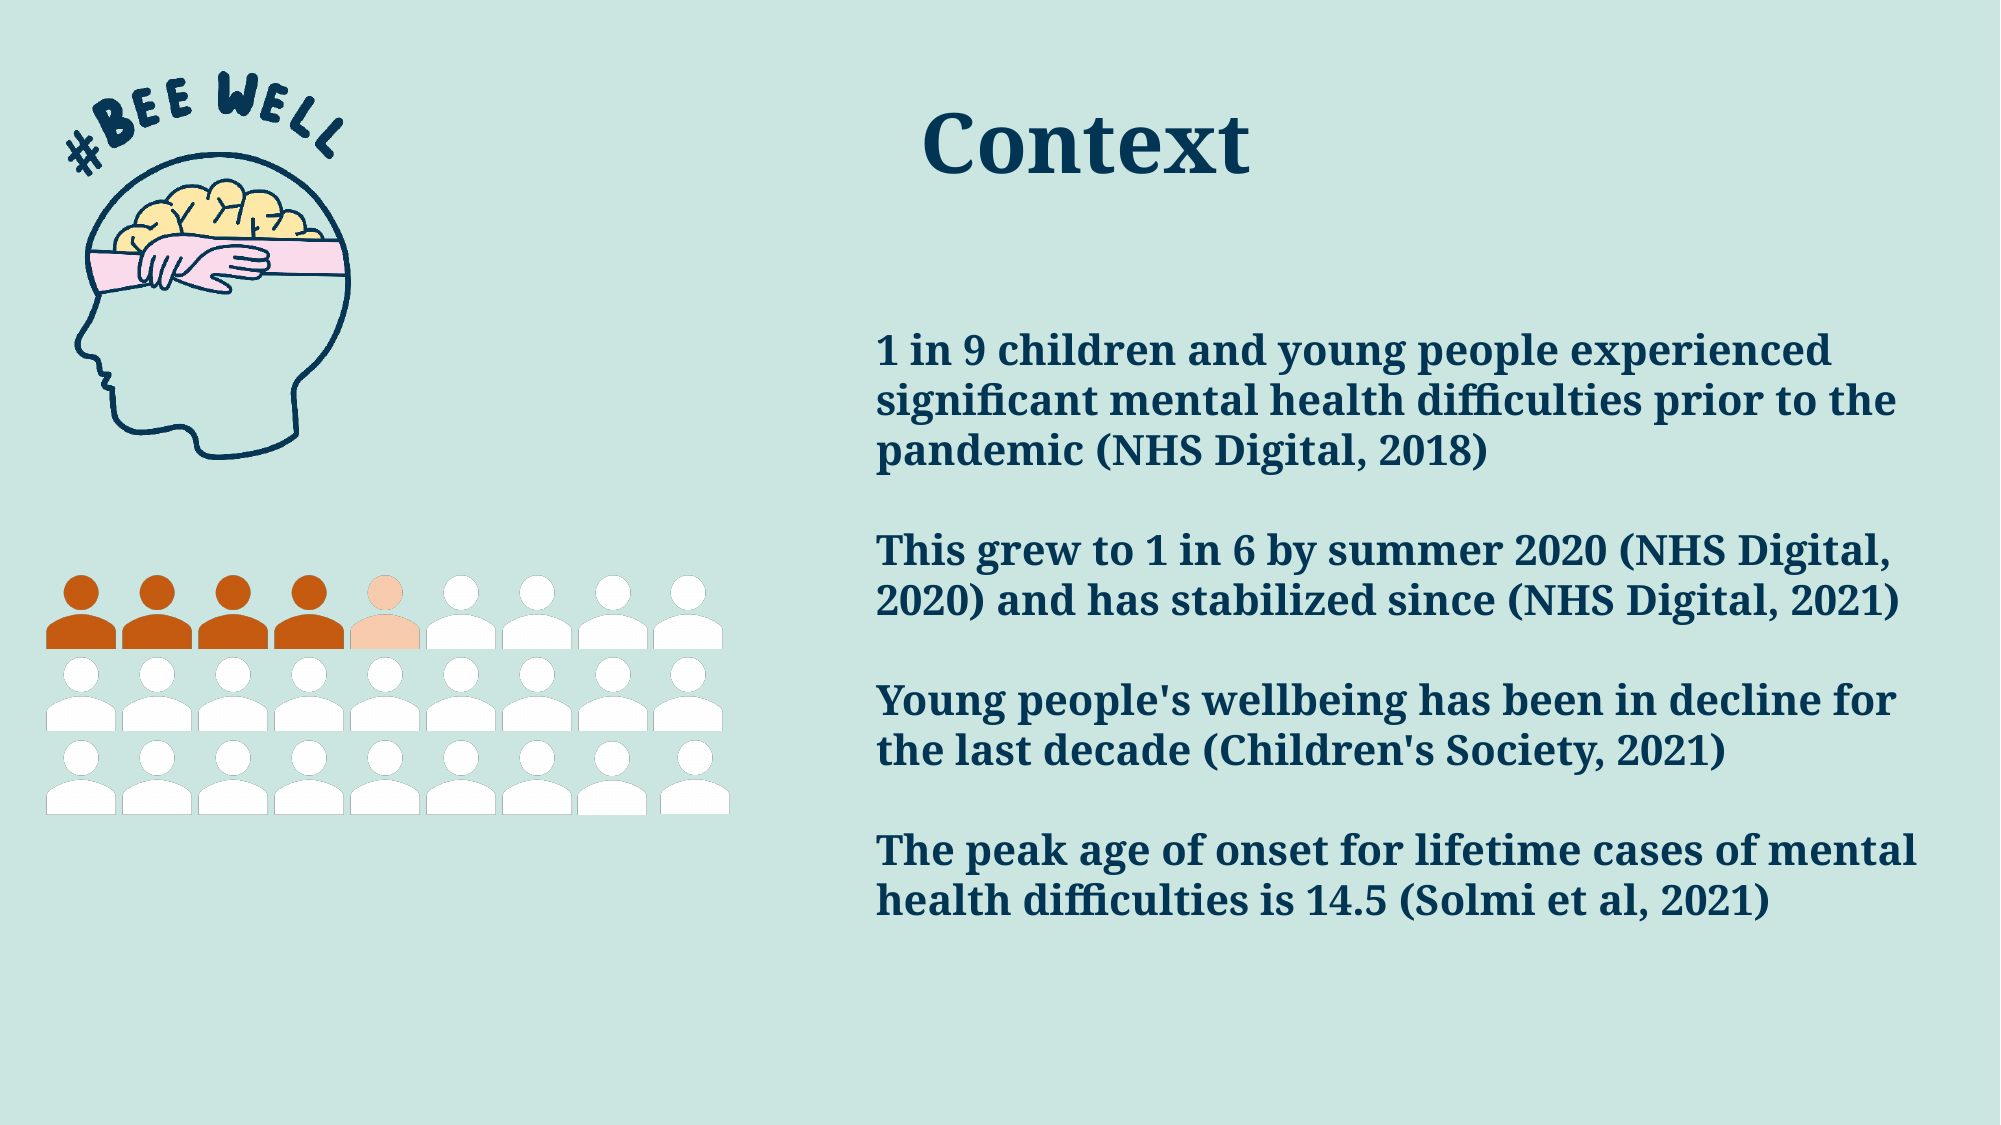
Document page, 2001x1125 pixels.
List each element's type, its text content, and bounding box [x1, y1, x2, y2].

picture [66, 71, 351, 460]
text_box Context [920, 0, 2000, 353]
title 1 in 9 children and young people experienced significant mental health difficulties prior to the pandemic (NHS Digital, 2018) This grew to 1 in 6 by summer 2020 (NHS Digital, 2020) and has stabilized since (NHS Digital, 2021) Young people's wellbeing has been in decline for the last decade (Children's Society, 2021) The peak age of onset for lifetime cases of mental health difficulties is 14.5 (Solmi et al, 2021) [875, 345, 1957, 902]
picture [29, 560, 747, 830]
